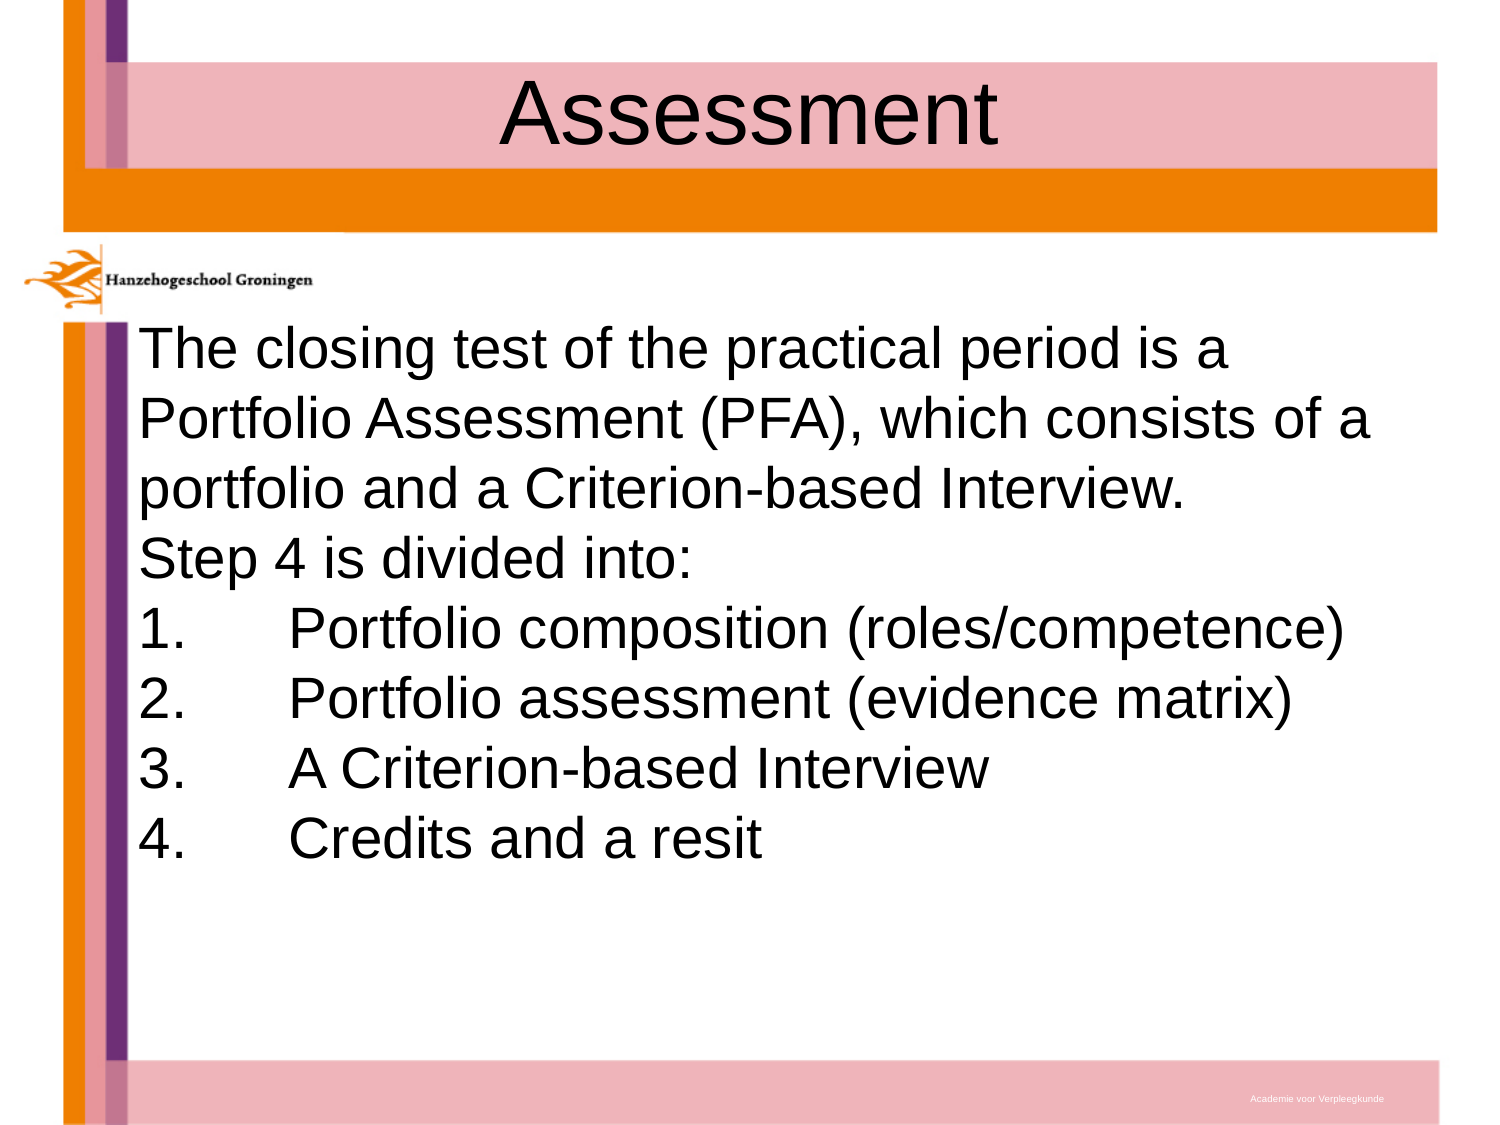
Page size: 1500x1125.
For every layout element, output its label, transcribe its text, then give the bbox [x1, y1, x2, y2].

picture [0, 0, 1500, 1125]
title Assessment [75, 45, 1425, 233]
list The closing test of the practical period is a Portfolio Assessment (PFA), which consists of a portfolio and a Criterion-based Interview. Step 4 is divided into: 1. Portfolio composition (roles/competence) 2. Portfolio assessment (evidence matrix) 3. A Criterion-based Interview 4. Credits and a resit [123, 302, 1425, 1005]
footer [287, 1055, 763, 1125]
slide_number Academie voor Verpleegkunde [1087, 1055, 1401, 1125]
